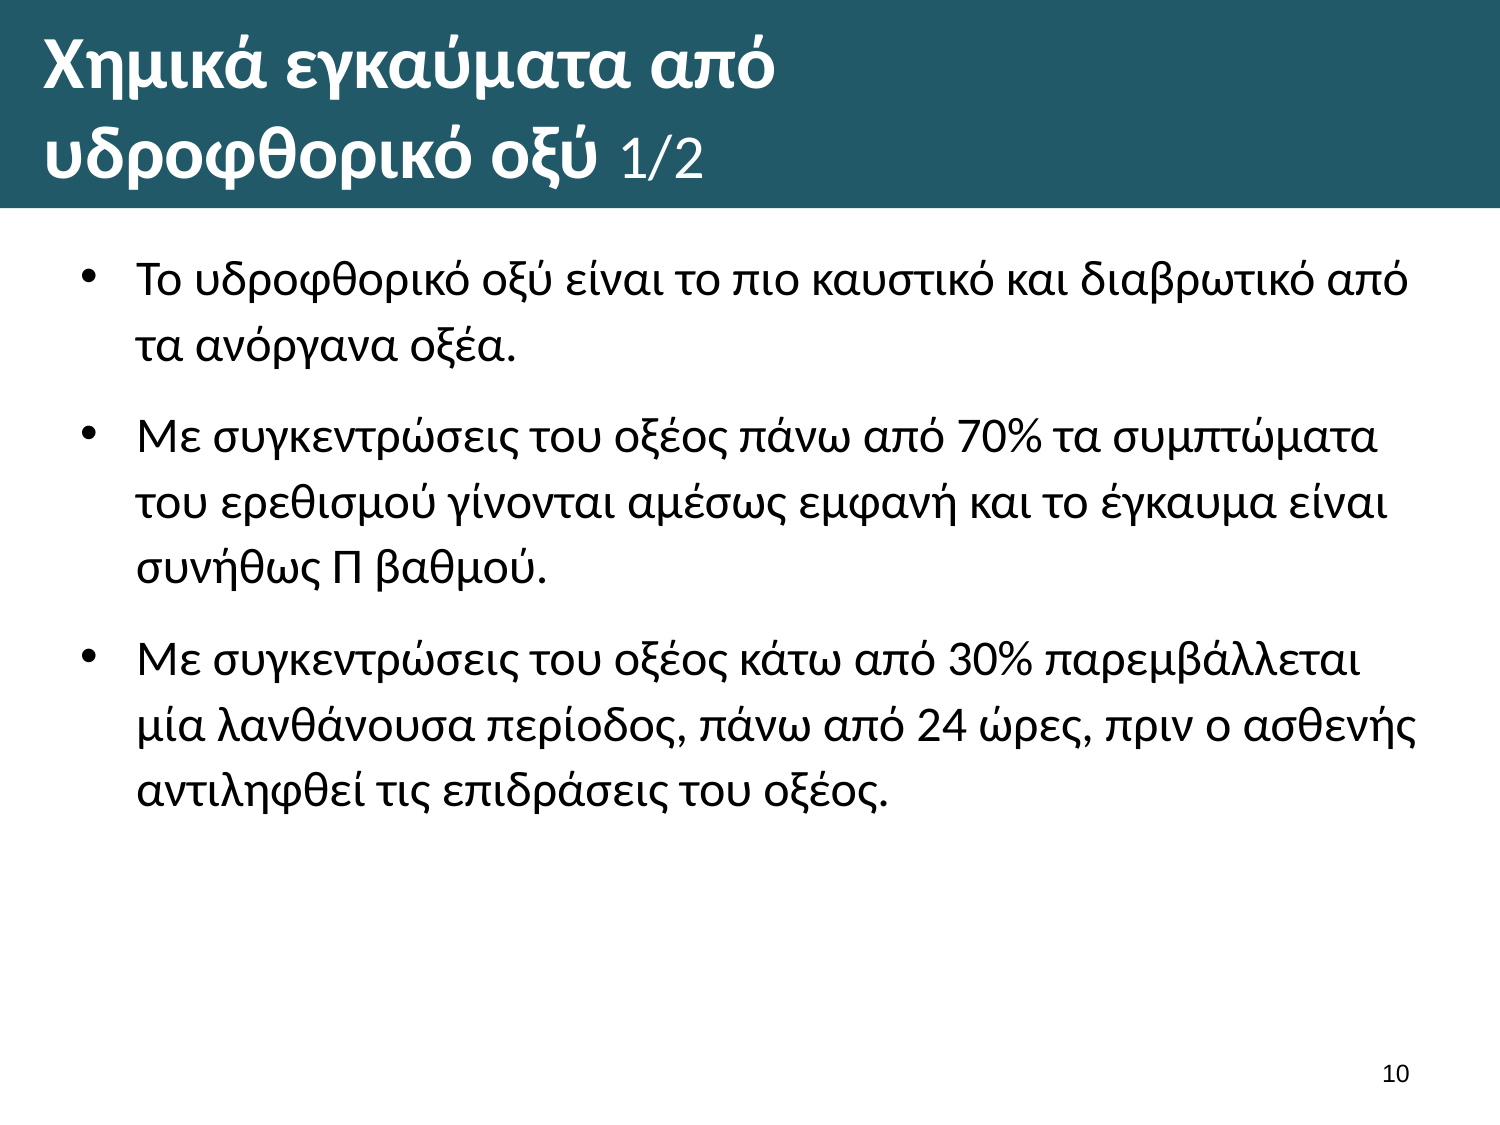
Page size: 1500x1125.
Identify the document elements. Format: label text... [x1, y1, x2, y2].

slide_number 9 [1074, 1042, 1425, 1103]
title Χημικά εγκαύματα από υδροφθορικό οξύ 1/2 [0, 0, 1500, 209]
list Το υδροφθορικό οξύ είναι το πιο καυστικό και διαβρωτικό από τα ανόργανα οξέα. Με συγκεντρώσεις του οξέος πάνω από 70% τα συμπτώματα του ερεθισμού γίνονται αμέσως εμφανή και το έγκαυμα είναι συνήθως Π βαθμού. Με συγκεντρώσεις του οξέος κάτω από 30% παρεμβάλλεται μία λανθάνουσα περίοδος, πάνω από 24 ώρες, πριν ο ασθενής αντιληφθεί τις επιδράσεις του οξέος. [64, 231, 1436, 1059]
